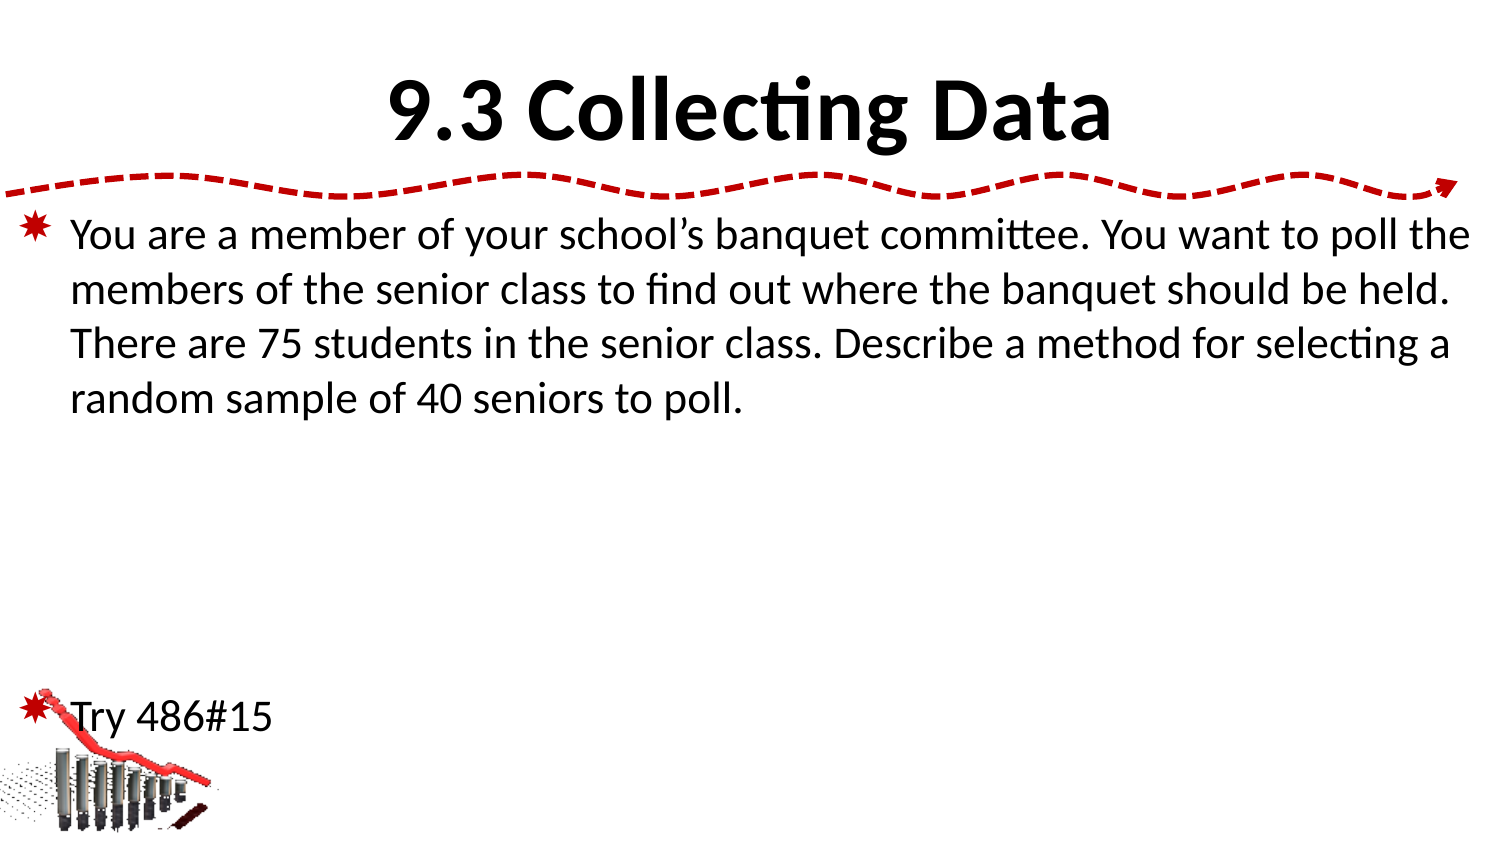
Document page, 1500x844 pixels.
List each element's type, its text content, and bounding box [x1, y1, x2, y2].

title 9.3 Collecting Data [0, 33, 1500, 175]
list You are a member of your school’s banquet committee. You want to poll the members of the senior class to find out where the banquet should be held. There are 75 students in the senior class. Describe a method for selecting a random sample of 40 seniors to poll. Try 486#15 [0, 196, 1500, 754]
picture [0, 754, 238, 844]
